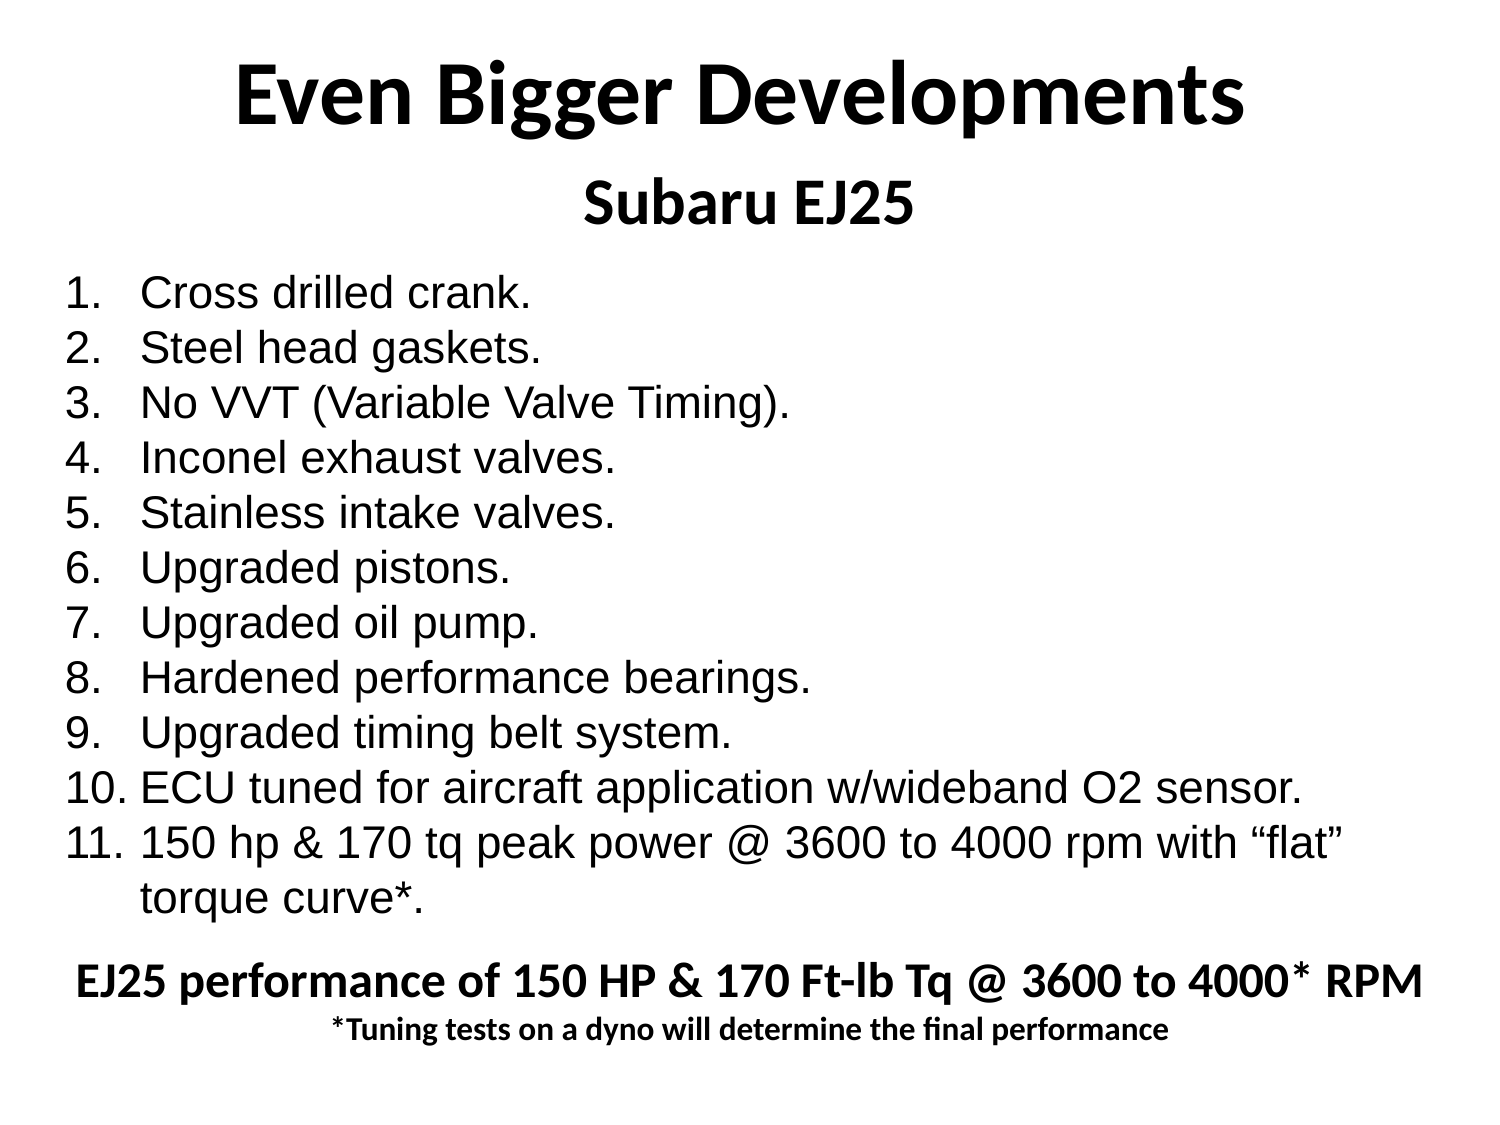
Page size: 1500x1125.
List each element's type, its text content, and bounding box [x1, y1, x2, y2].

title Even Bigger Developments [214, 0, 1267, 150]
text_box Subaru EJ25 Cross drilled crank. Steel head gaskets. No VVT (Variable Valve Timing). Inconel exhaust valves. Stainless intake valves. Upgraded pistons. Upgraded oil pump. Hardened performance bearings. Upgraded timing belt system. ECU tuned for aircraft application w/wideband O2 sensor. 150 hp & 170 tq peak power @ 3600 to 4000 rpm with “flat” torque curve*. EJ25 performance of 150 HP & 170 Ft-lb Tq @ 3600 to 4000* RPM *Tuning tests on a dyno will determine the final performance [50, 150, 1450, 1055]
